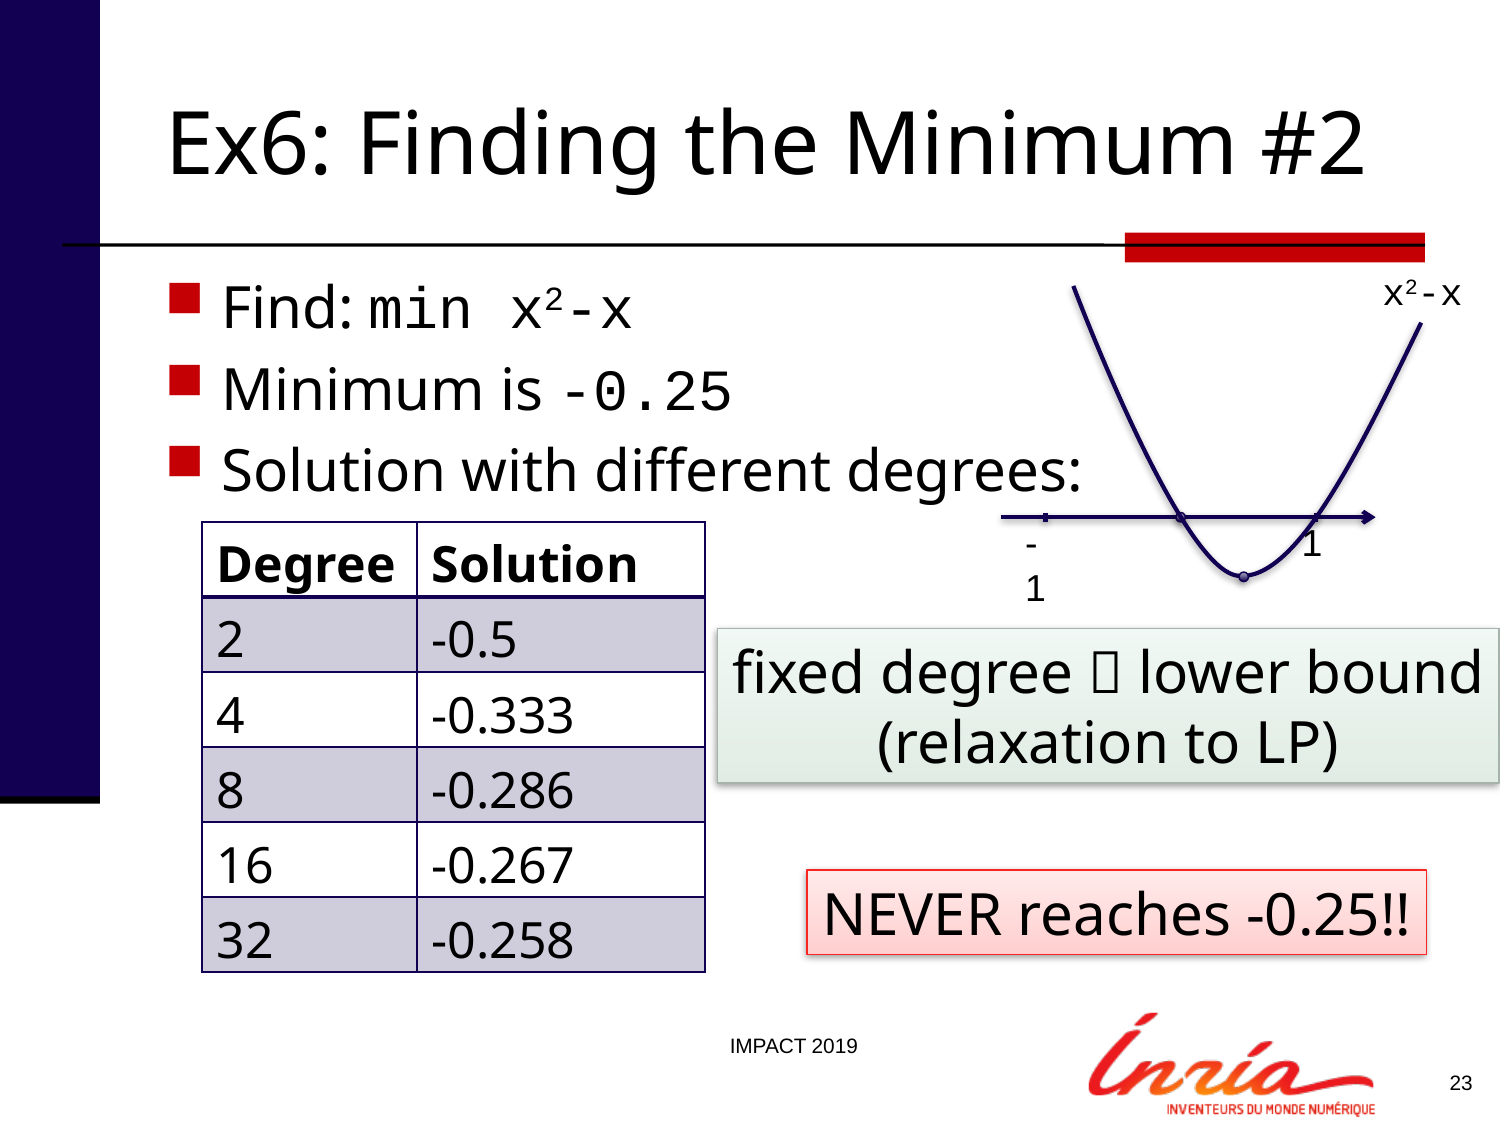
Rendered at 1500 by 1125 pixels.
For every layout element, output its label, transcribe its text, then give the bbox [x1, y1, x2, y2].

table_cell 16 [203, 823, 416, 896]
table_cell 32 [203, 898, 416, 971]
text_box NEVER reaches -0.25!! [806, 869, 1427, 955]
table_header Solution [418, 523, 704, 595]
table_cell -0.333 [418, 673, 704, 746]
slide_number 23 [1174, 1062, 1488, 1101]
picture [1073, 1006, 1391, 1125]
table_cell -0.258 [418, 898, 704, 971]
table_cell 4 [203, 673, 416, 746]
text_box fixed degree  lower bound (relaxation to LP) [717, 628, 1500, 784]
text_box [1000, 260, 1481, 577]
table_cell -0.267 [418, 823, 704, 896]
table_cell 8 [203, 748, 416, 821]
footer IMPACT 2019 [549, 1024, 1038, 1101]
table_header Degree [203, 523, 416, 595]
list Find: min x2-x Minimum is -0.25 Solution with different degrees: [149, 262, 1426, 1006]
table_cell -0.286 [418, 748, 704, 821]
table_cell 2 [203, 599, 416, 671]
table_cell -0.5 [418, 599, 704, 671]
title Ex6: Finding the Minimum #2 [149, 45, 1426, 234]
